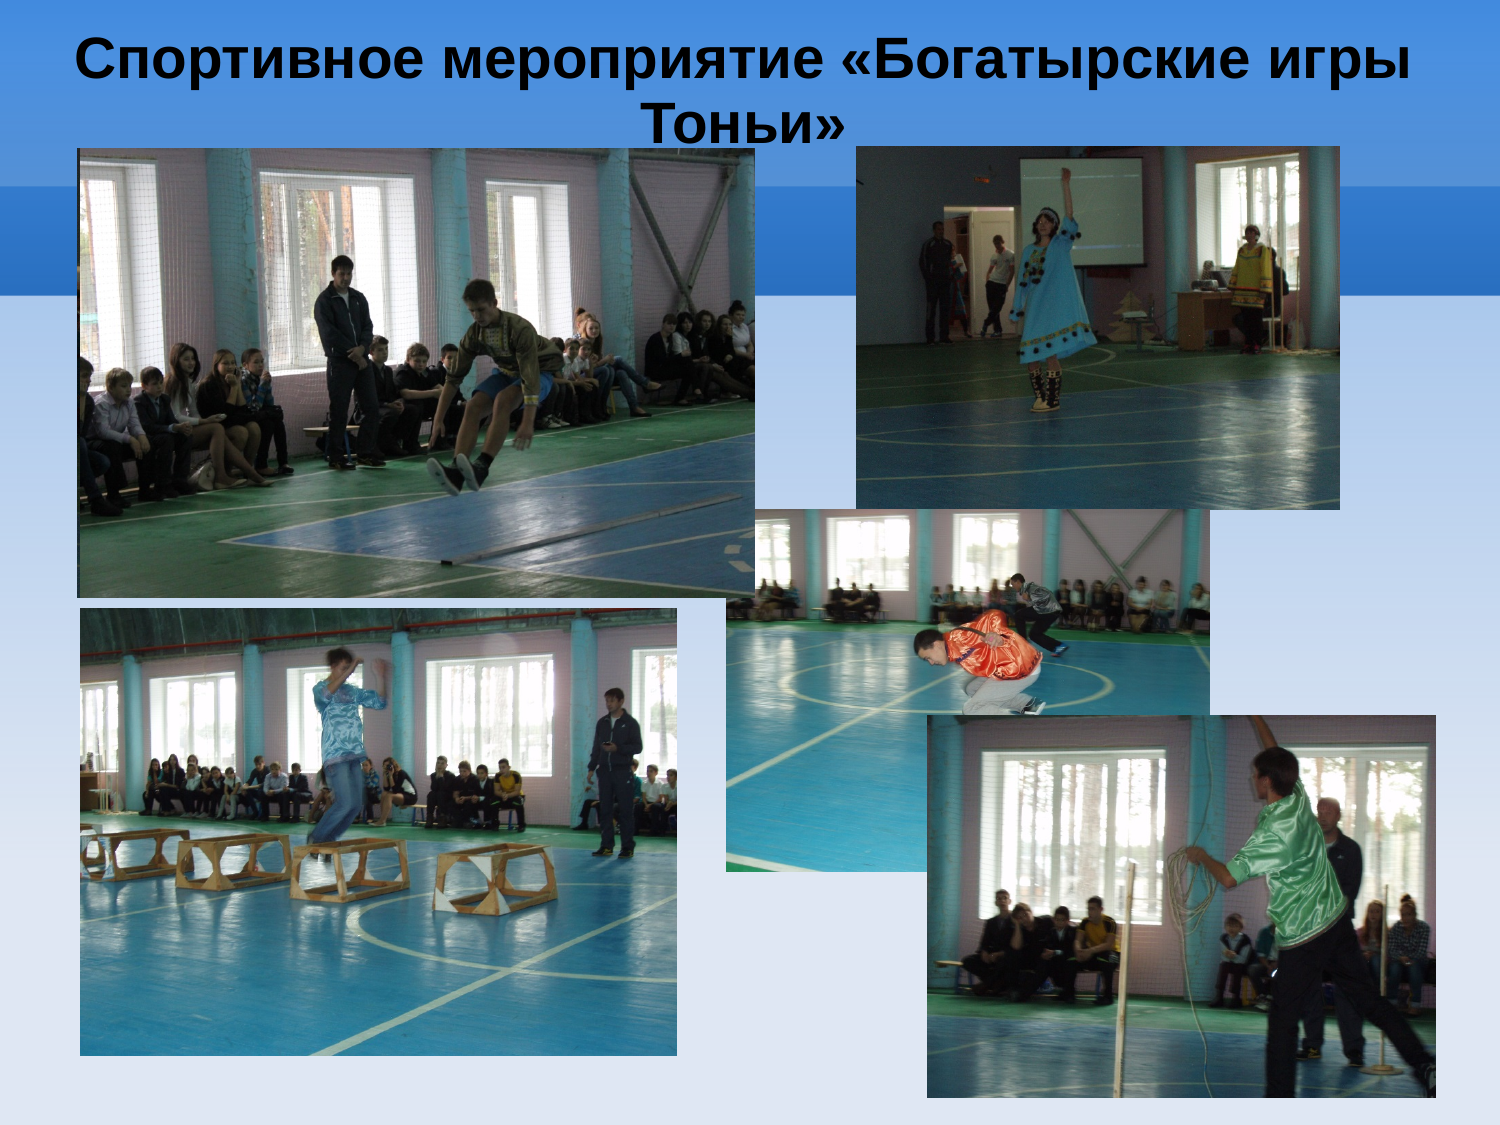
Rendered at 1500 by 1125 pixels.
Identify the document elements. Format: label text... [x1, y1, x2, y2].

title Спортивное мероприятие «Богатырские игры Тоньи» [69, 0, 1418, 194]
picture [0, 0, 1500, 1125]
